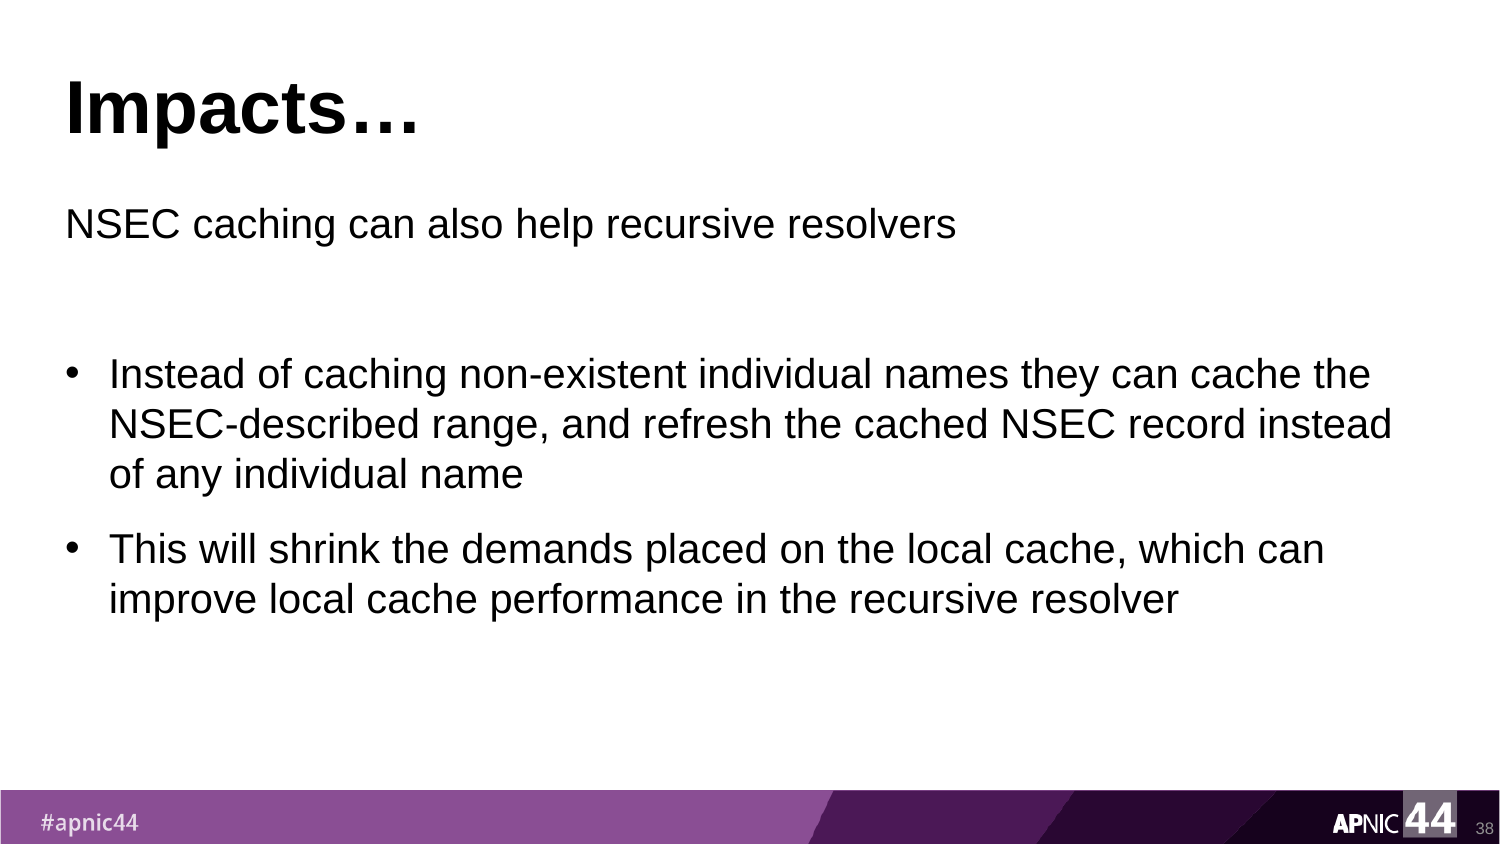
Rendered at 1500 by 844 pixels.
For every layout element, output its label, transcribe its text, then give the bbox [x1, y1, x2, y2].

title Impacts… [64, 33, 1436, 175]
slide_number 38 [1446, 811, 1495, 839]
list NSEC caching can also help recursive resolvers Instead of caching non-existent individual names they can cache the NSEC-described range, and refresh the cached NSEC record instead of any individual name This will shrink the demands placed on the local cache, which can improve local cache performance in the recursive resolver [64, 196, 1436, 759]
